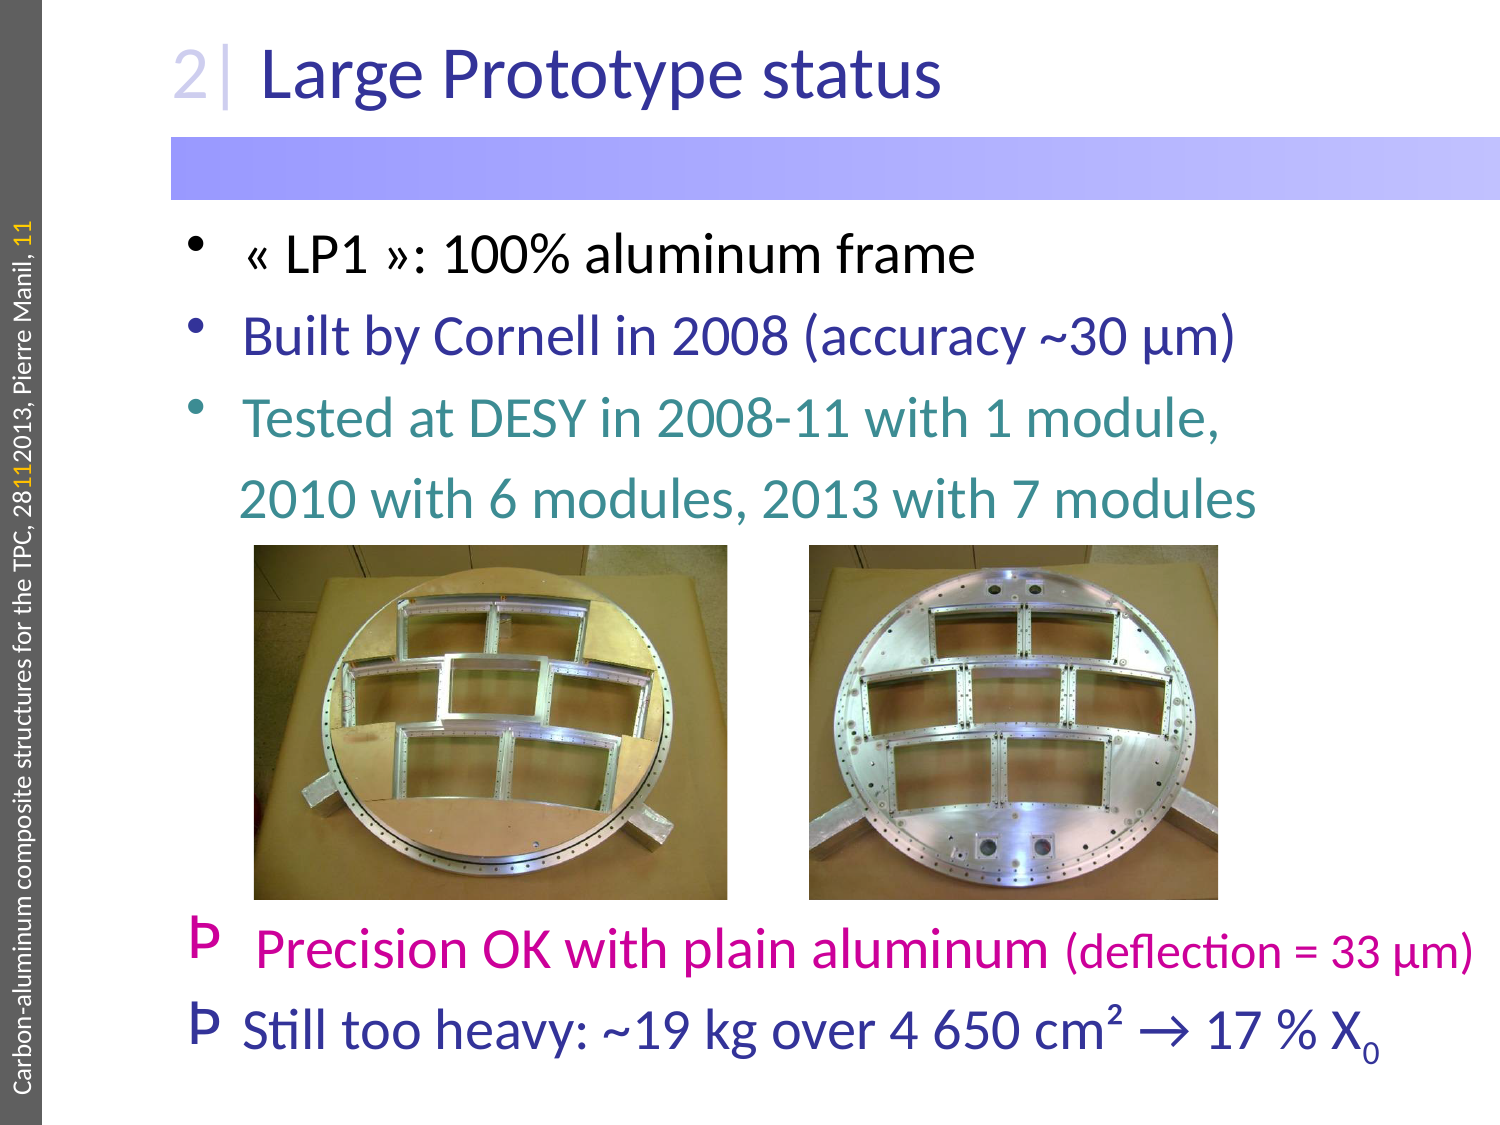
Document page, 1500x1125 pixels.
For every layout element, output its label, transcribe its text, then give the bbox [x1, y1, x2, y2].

title 2| Large Prototype status [171, 0, 1500, 138]
picture [253, 544, 728, 900]
picture [808, 544, 1219, 900]
list « LP1 »: 100% aluminum frame Built by Cornell in 2008 (accuracy ~30 μm) Tested at DESY in 2008-11 with 1 module, 2010 with 6 modules, 2013 with 7 modules Precision OK with plain aluminum (deflection = 33 μm) Still too heavy: ~19 kg over 4 650 cm² → 17 % X0 [171, 208, 1500, 1125]
